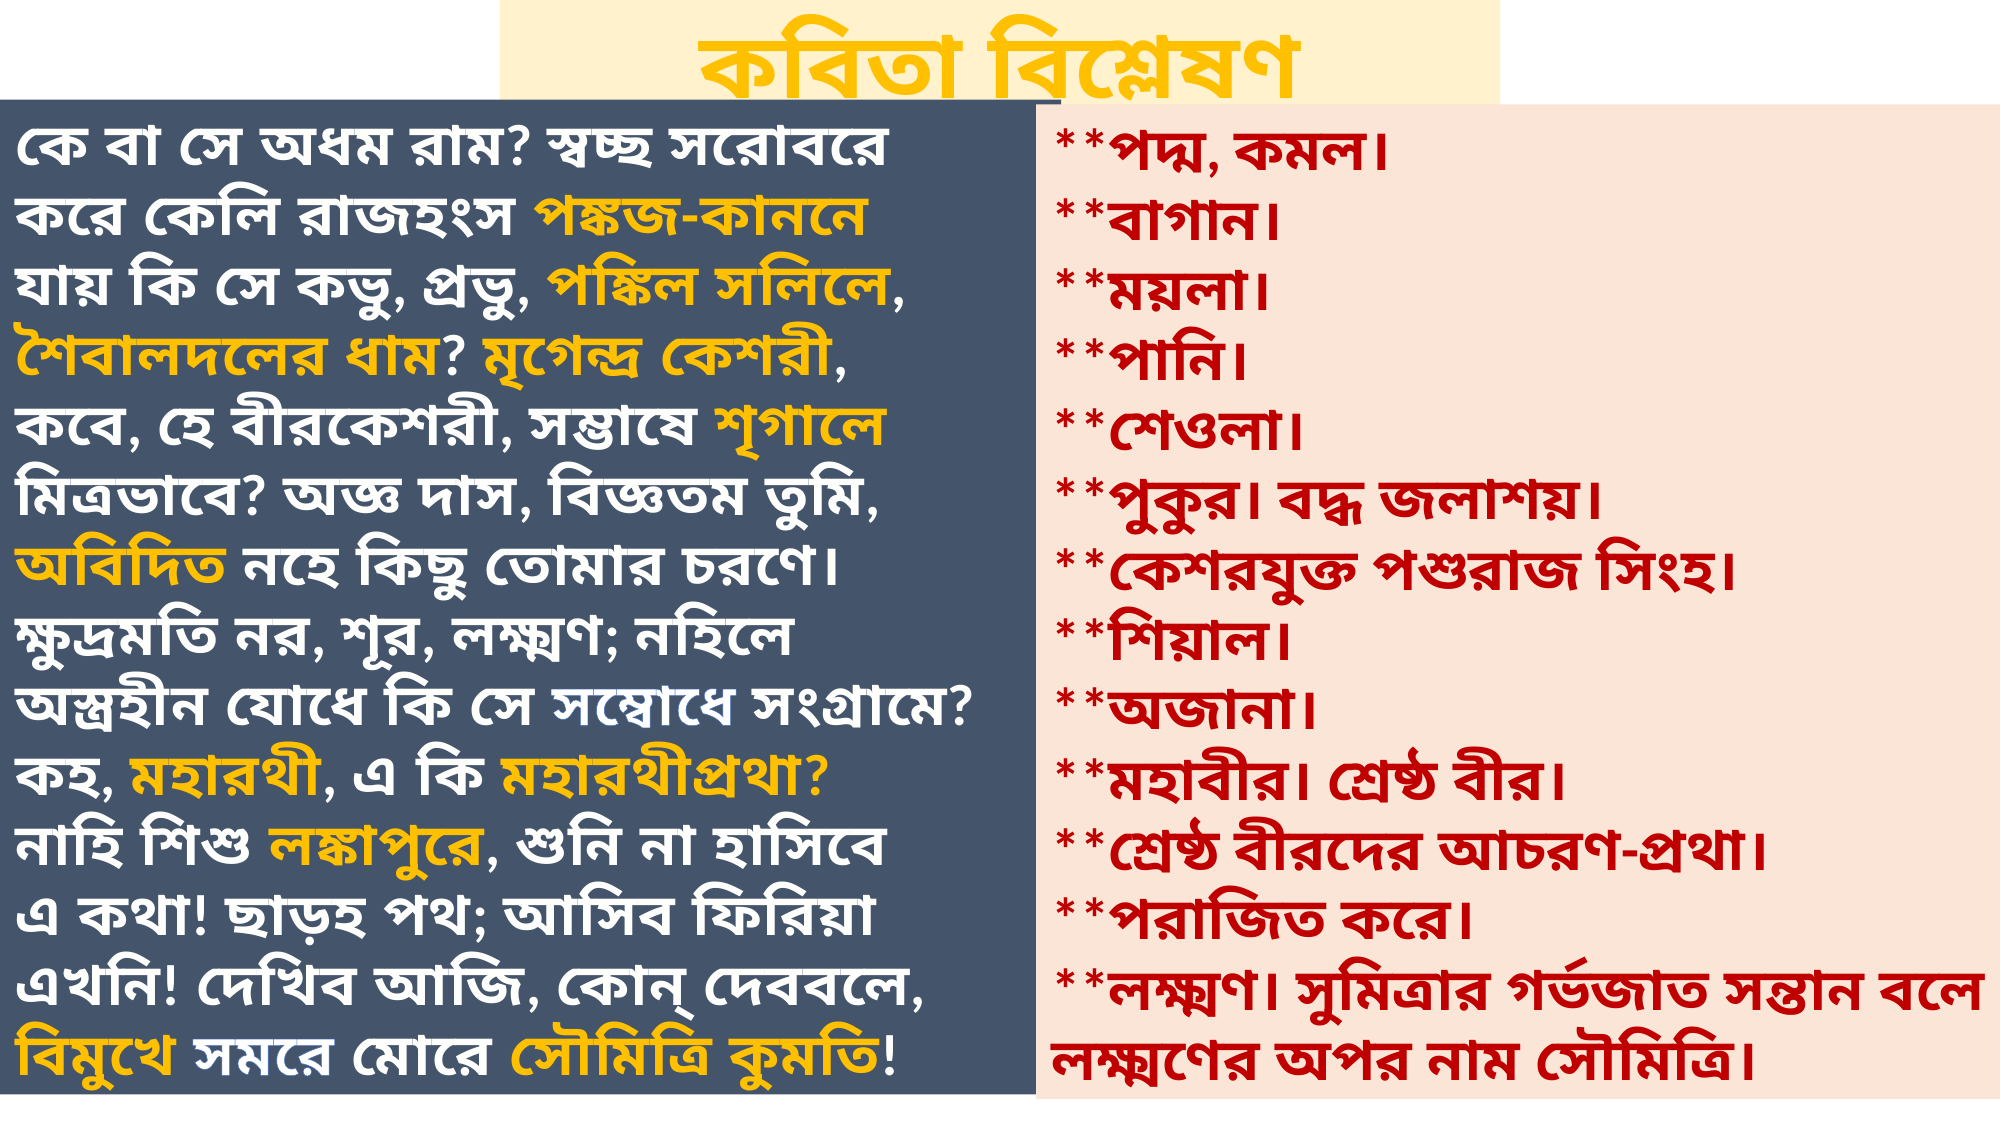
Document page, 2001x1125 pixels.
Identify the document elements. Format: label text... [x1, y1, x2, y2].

text_box কে বা সে অধম রাম? স্বচ্ছ সরোবরে করে কেলি রাজহংস পঙ্কজ-কাননে যায় কি সে কভু, প্রভু, পঙ্কিল সলিলে, শৈবালদলের ধাম? মৃগেন্দ্র কেশরী, কবে, হে বীরকেশরী, সম্ভাষে শৃগালে মিত্রভাবে? অজ্ঞ দাস, বিজ্ঞতম তুমি, অবিদিত নহে কিছু তোমার চরণে। ক্ষুদ্রমতি নর, শূর, লক্ষ্মণ; নহিলে অস্ত্রহীন যোধে কি সে সম্বোধে সংগ্রামে? কহ, মহারথী, এ কি মহারথীপ্রথা? নাহি শিশু লঙ্কাপুরে, শুনি না হাসিবে এ কথা! ছাড়হ পথ; আসিব ফিরিয়া এখনি! দেখিব আজি, কোন্ দেববলে, বিমুখে সমরে মোরে সৌমিত্রি কুমতি! [0, 99, 1062, 1095]
text_box কবিতা বিশ্লেষণ [499, 0, 1501, 104]
text_box **পদ্ম, কমল। **বাগান। **ময়লা। **পানি। **শেওলা। **পুকুর। বদ্ধ জলাশয়। **কেশরযুক্ত পশুরাজ সিংহ। **শিয়াল। **অজানা। **মহাবীর। শ্রেষ্ঠ বীর। **শ্রেষ্ঠ বীরদের আচরণ-প্রথা। **পরাজিত করে। **লক্ষ্মণ। সুমিত্রার গর্ভজাত সন্তান বলে লক্ষ্মণের অপর নাম সৌমিত্রি। [1036, 104, 2000, 1099]
